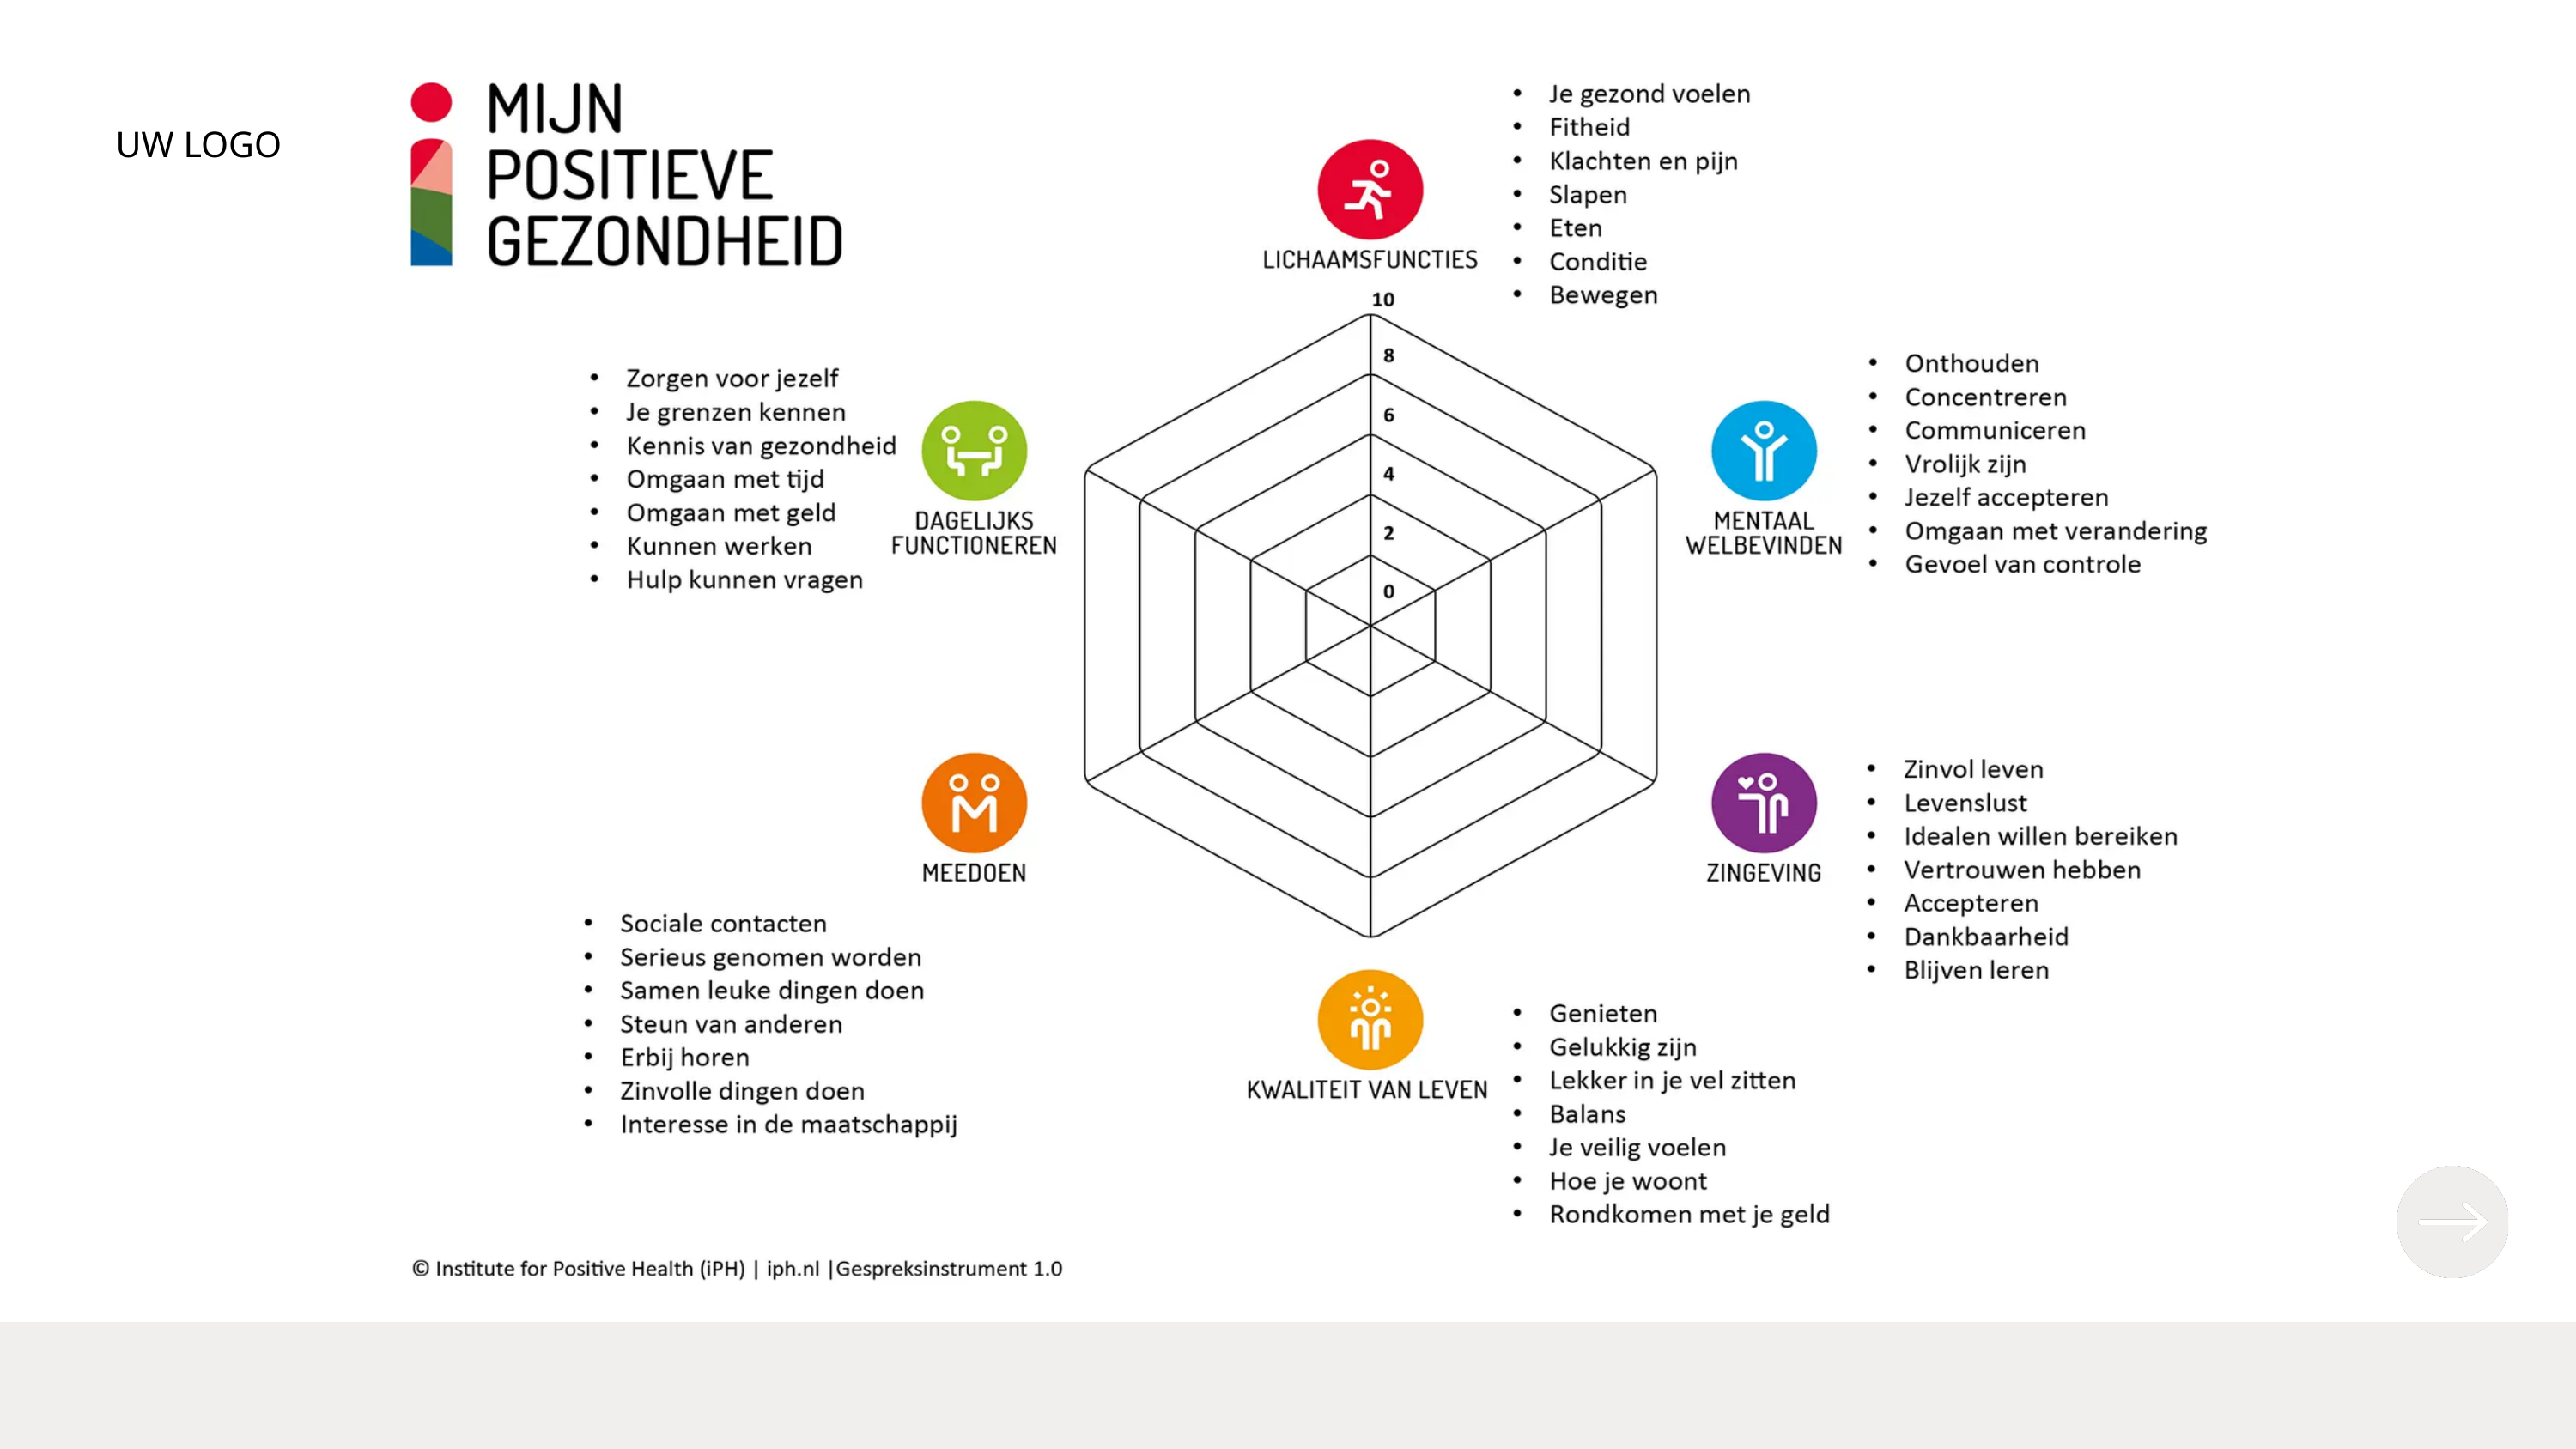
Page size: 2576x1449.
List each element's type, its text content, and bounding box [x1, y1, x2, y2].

text_box [332, 7, 2285, 1321]
text_box [2397, 1166, 2509, 1278]
text_box UW LOGO [115, 126, 313, 166]
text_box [0, 1321, 2576, 1449]
